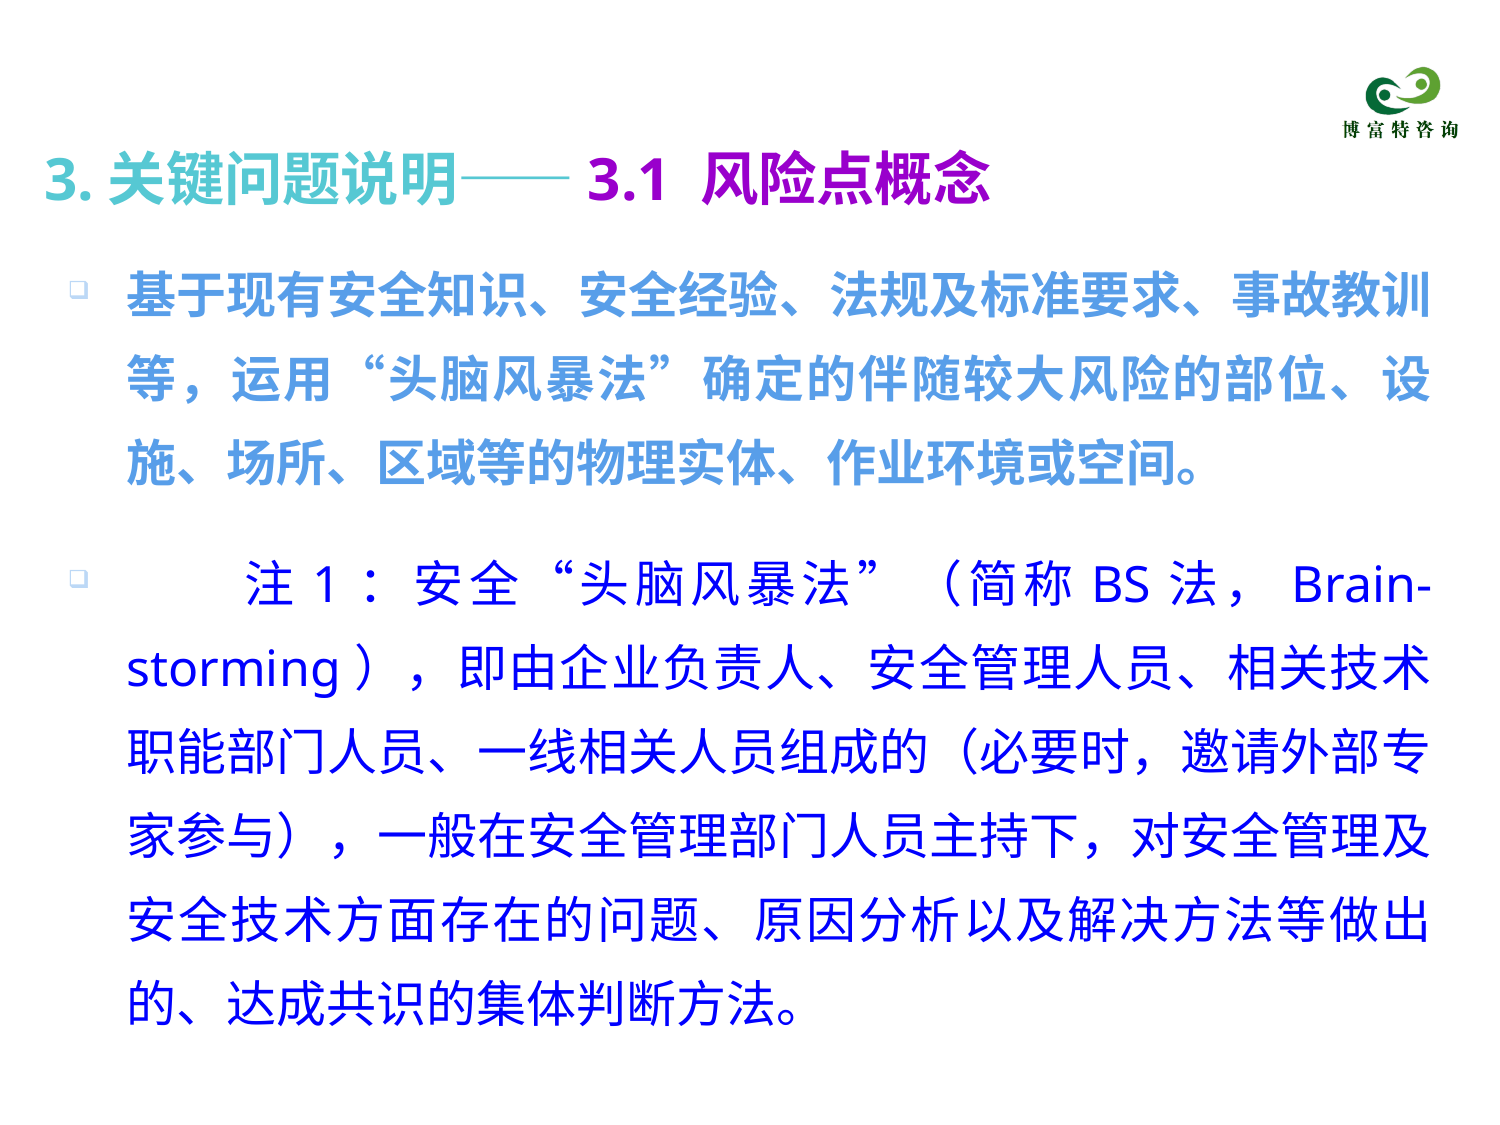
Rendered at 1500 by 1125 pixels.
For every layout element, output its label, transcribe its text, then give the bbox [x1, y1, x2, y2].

title 3.关键问题说明——3.1 风险点概念 [29, 101, 1380, 222]
list 基于现有安全知识、安全经验、法规及标准要求、事故教训等，运用“头脑风暴法”确定的伴随较大风险的部位、设施、场所、区域等的物理实体、作业环境或空间。 注1：安全“头脑风暴法”（简称BS法，Brain-storming），即由企业负责人、安全管理人员、相关技术职能部门人员、一线相关人员组成的（必要时，邀请外部专家参与），一般在安全管理部门人员主持下，对安全管理及安全技术方面存在的问题、原因分析以及解决方法等做出的、达成共识的集体判断方法。 [52, 231, 1448, 975]
picture [1328, 66, 1477, 141]
